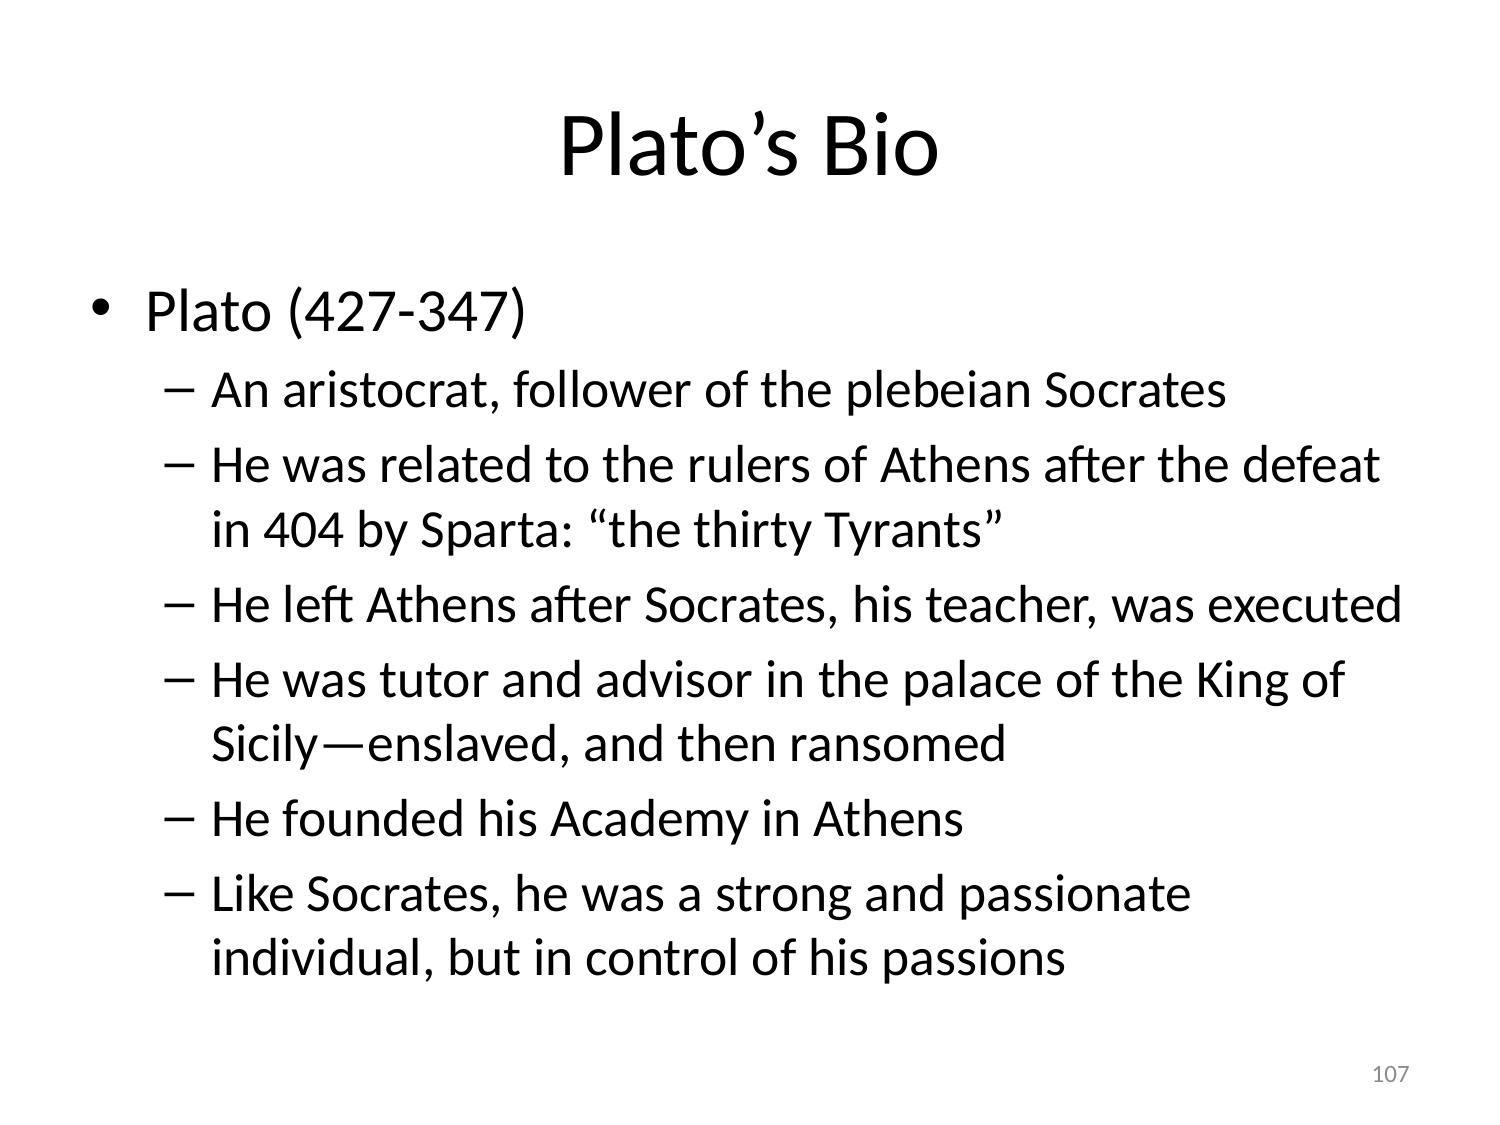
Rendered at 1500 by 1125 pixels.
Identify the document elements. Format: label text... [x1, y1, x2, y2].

list Plato (427-347) An aristocrat, follower of the plebeian Socrates He was related to the rulers of Athens after the defeat in 404 by Sparta: “the thirty Tyrants” He left Athens after Socrates, his teacher, was executed He was tutor and advisor in the palace of the King of Sicily—enslaved, and then ransomed He founded his Academy in Athens Like Socrates, he was a strong and passionate individual, but in control of his passions [75, 262, 1425, 1005]
slide_number 107 [1074, 1042, 1425, 1103]
title Plato’s Bio [75, 45, 1425, 233]
